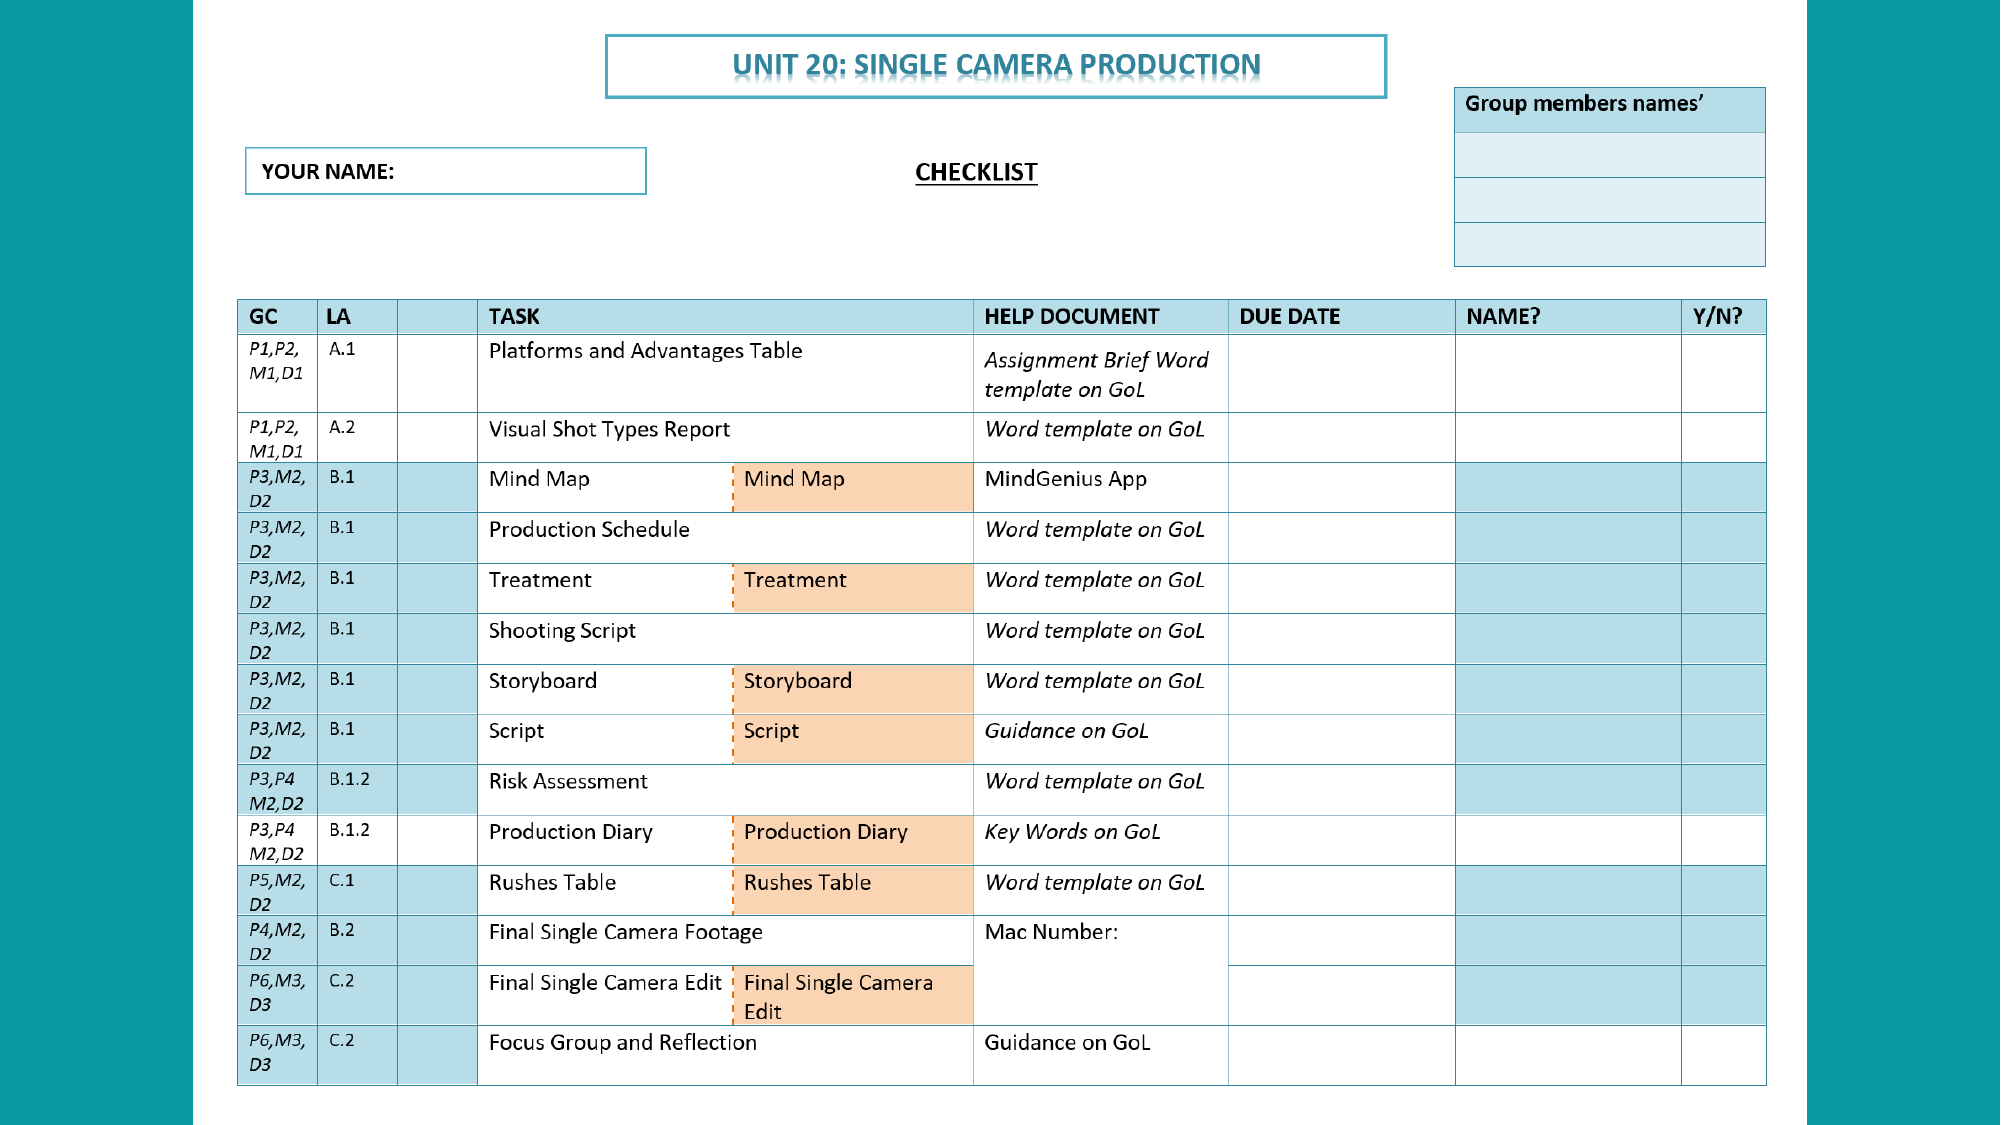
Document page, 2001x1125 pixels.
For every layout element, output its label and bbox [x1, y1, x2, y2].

picture [192, 0, 1807, 1125]
